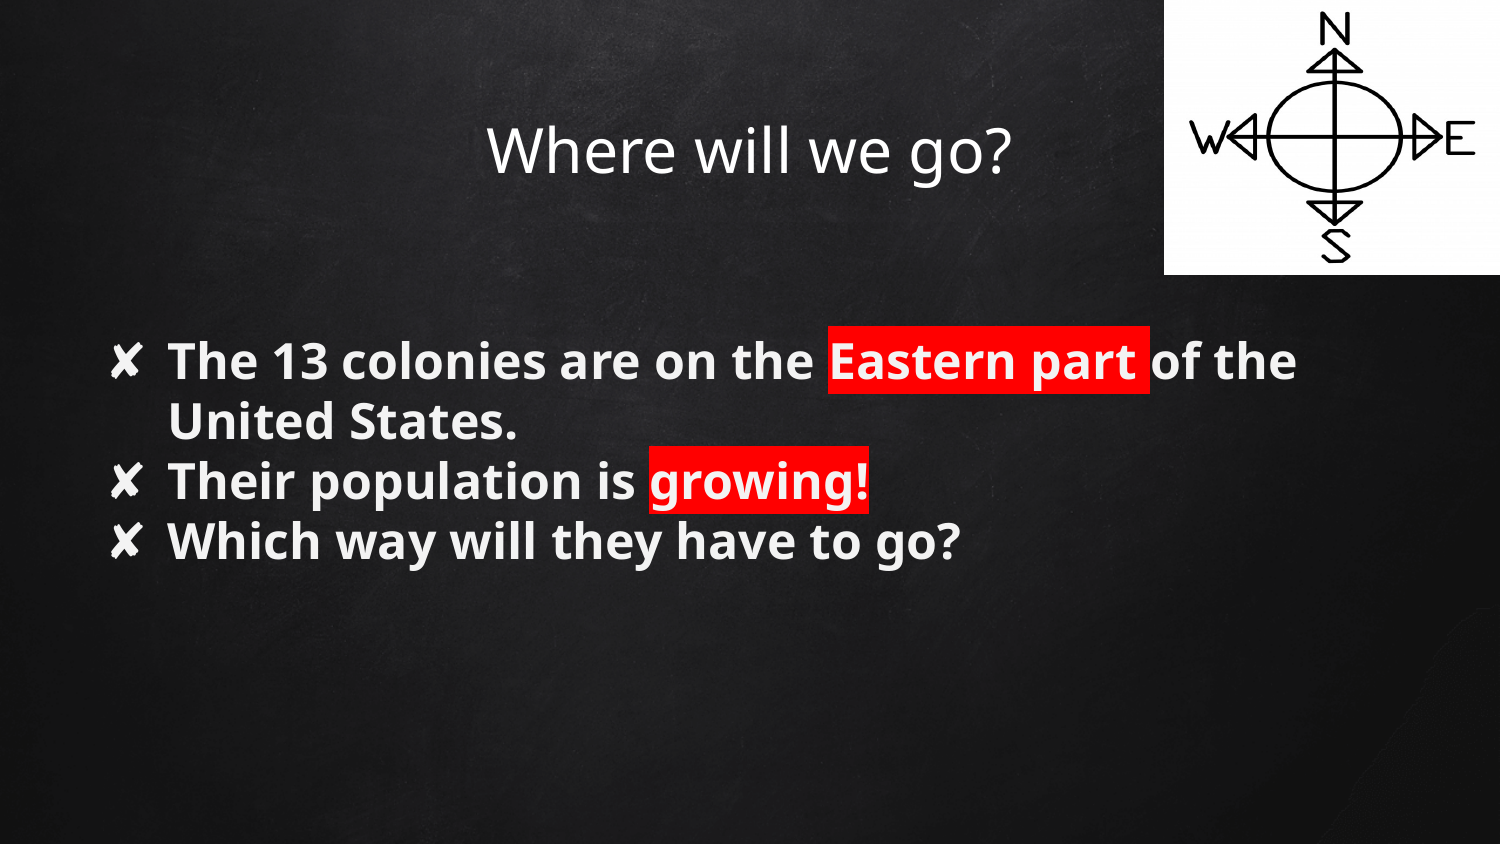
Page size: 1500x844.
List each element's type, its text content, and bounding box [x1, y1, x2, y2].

picture [0, 0, 1500, 844]
title Where will we go? [0, 96, 1159, 237]
list The 13 colonies are on the Eastern part of the United States. Their population is growing! Which way will they have to go? [77, 314, 1427, 844]
